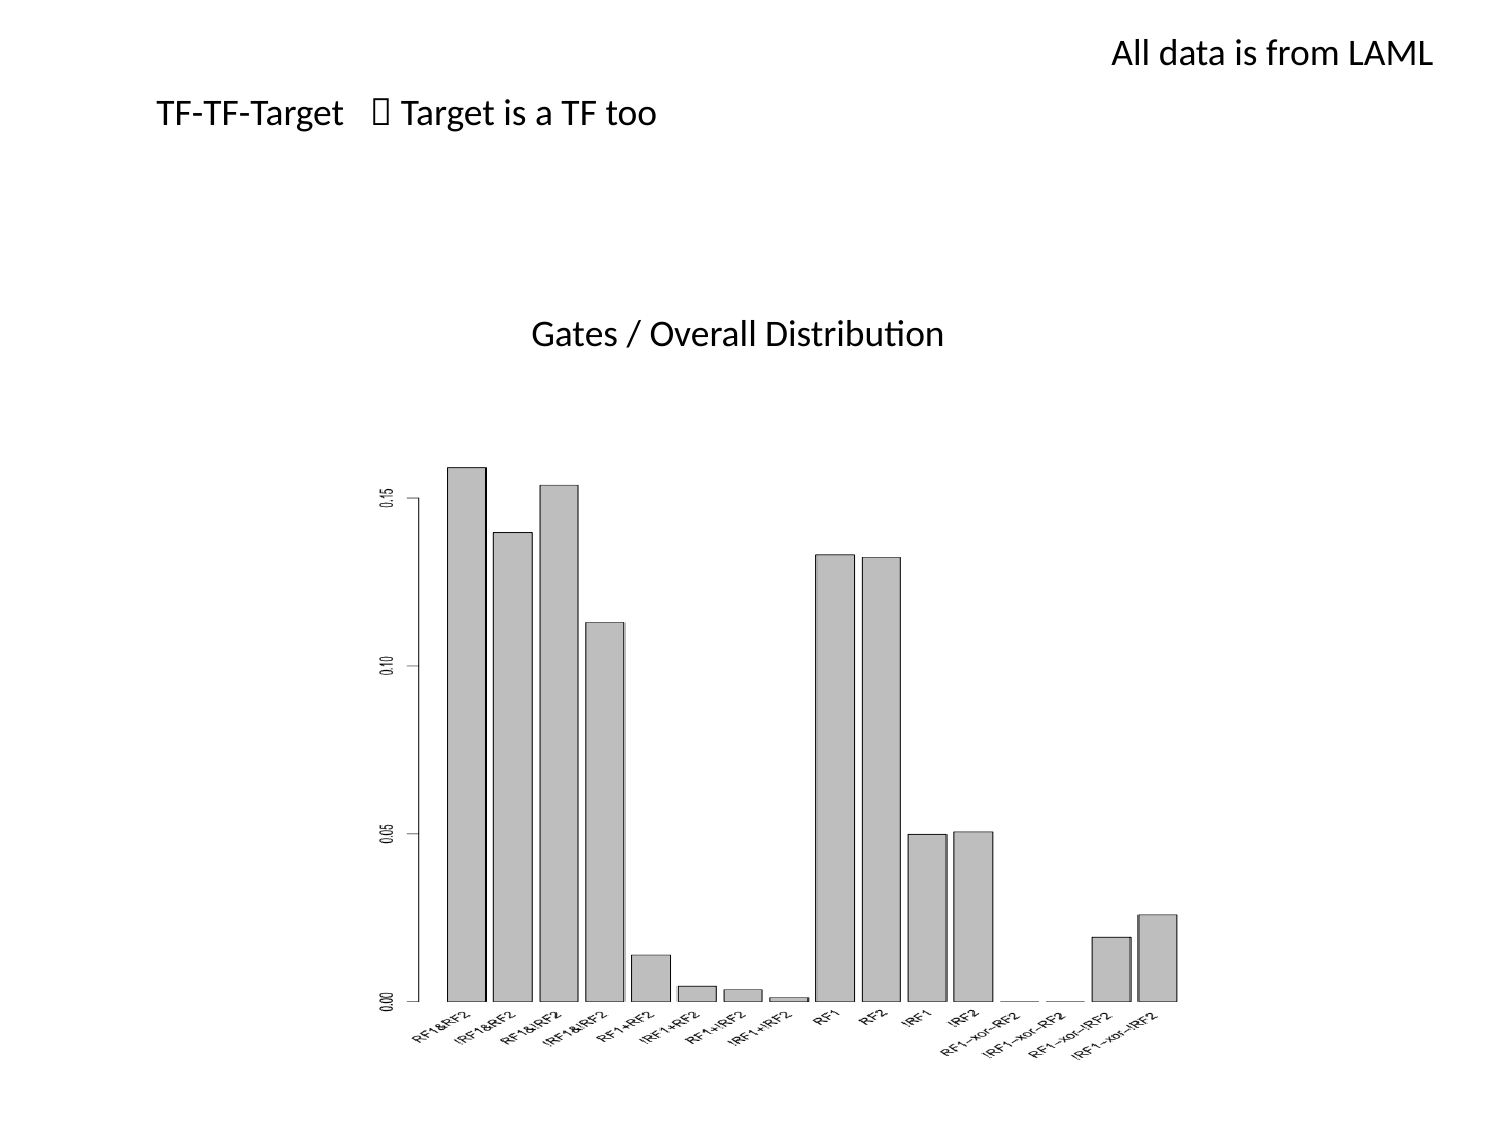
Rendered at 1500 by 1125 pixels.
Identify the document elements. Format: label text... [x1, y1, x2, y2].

text_box All data is from LAML [1096, 20, 1449, 80]
picture [330, 418, 1250, 1066]
text_box Gates / Overall Distribution [516, 302, 961, 362]
text_box TF-TF-Target  Target is a TF too [141, 80, 673, 141]
